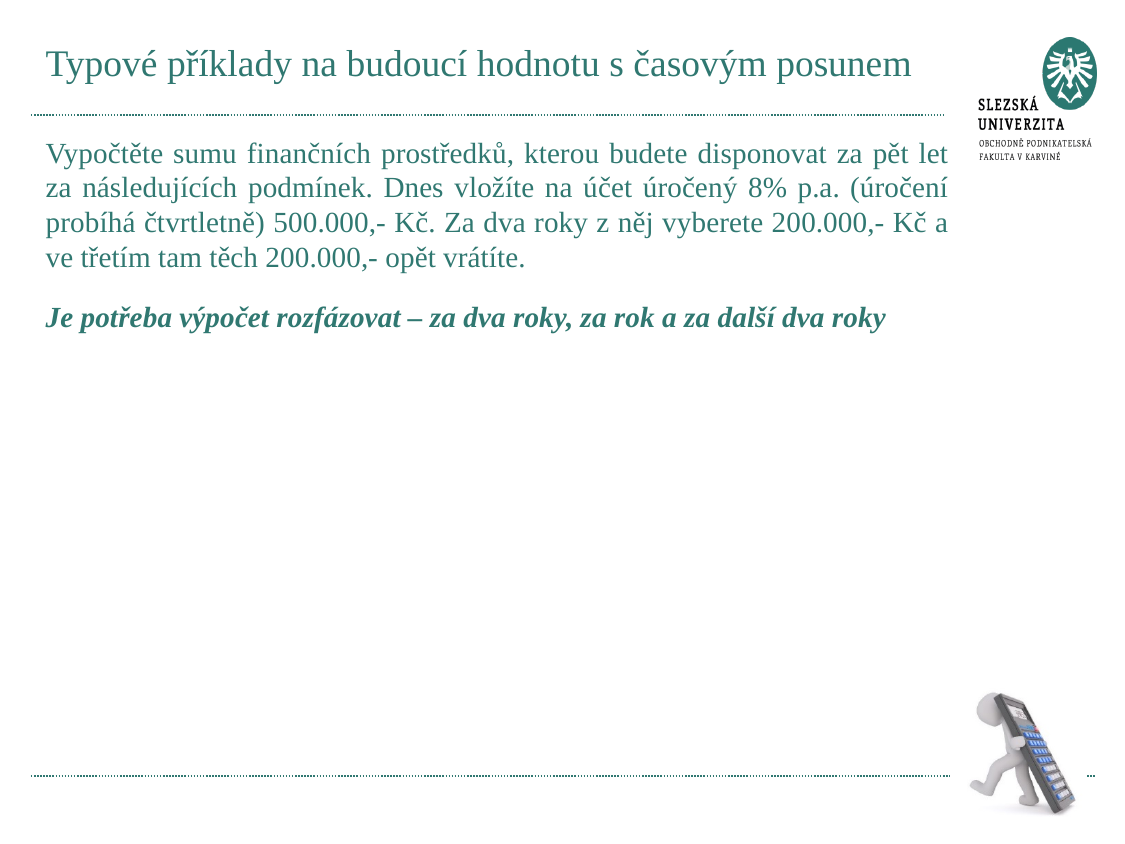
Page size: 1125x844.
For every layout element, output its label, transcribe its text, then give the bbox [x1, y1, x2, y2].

text_box Je potřeba výpočet rozfázovat – za dva roky, za rok a za další dva roky [30, 291, 923, 341]
picture [978, 37, 1097, 160]
title Typové příklady na budoucí hodnotu s časovým posunem [30, 32, 929, 116]
text_box Vypočtěte sumu finančních prostředků, kterou budete disponovat za pět let za následujících podmínek. Dnes vložíte na účet úročený 8% p.a. (úročení probíhá čtvrtletně) 500.000,- Kč. Za dva roky z něj vyberete 200.000,- Kč a ve třetím tam těch 200.000,- opět vrátíte. [30, 126, 965, 282]
picture [950, 679, 1088, 817]
